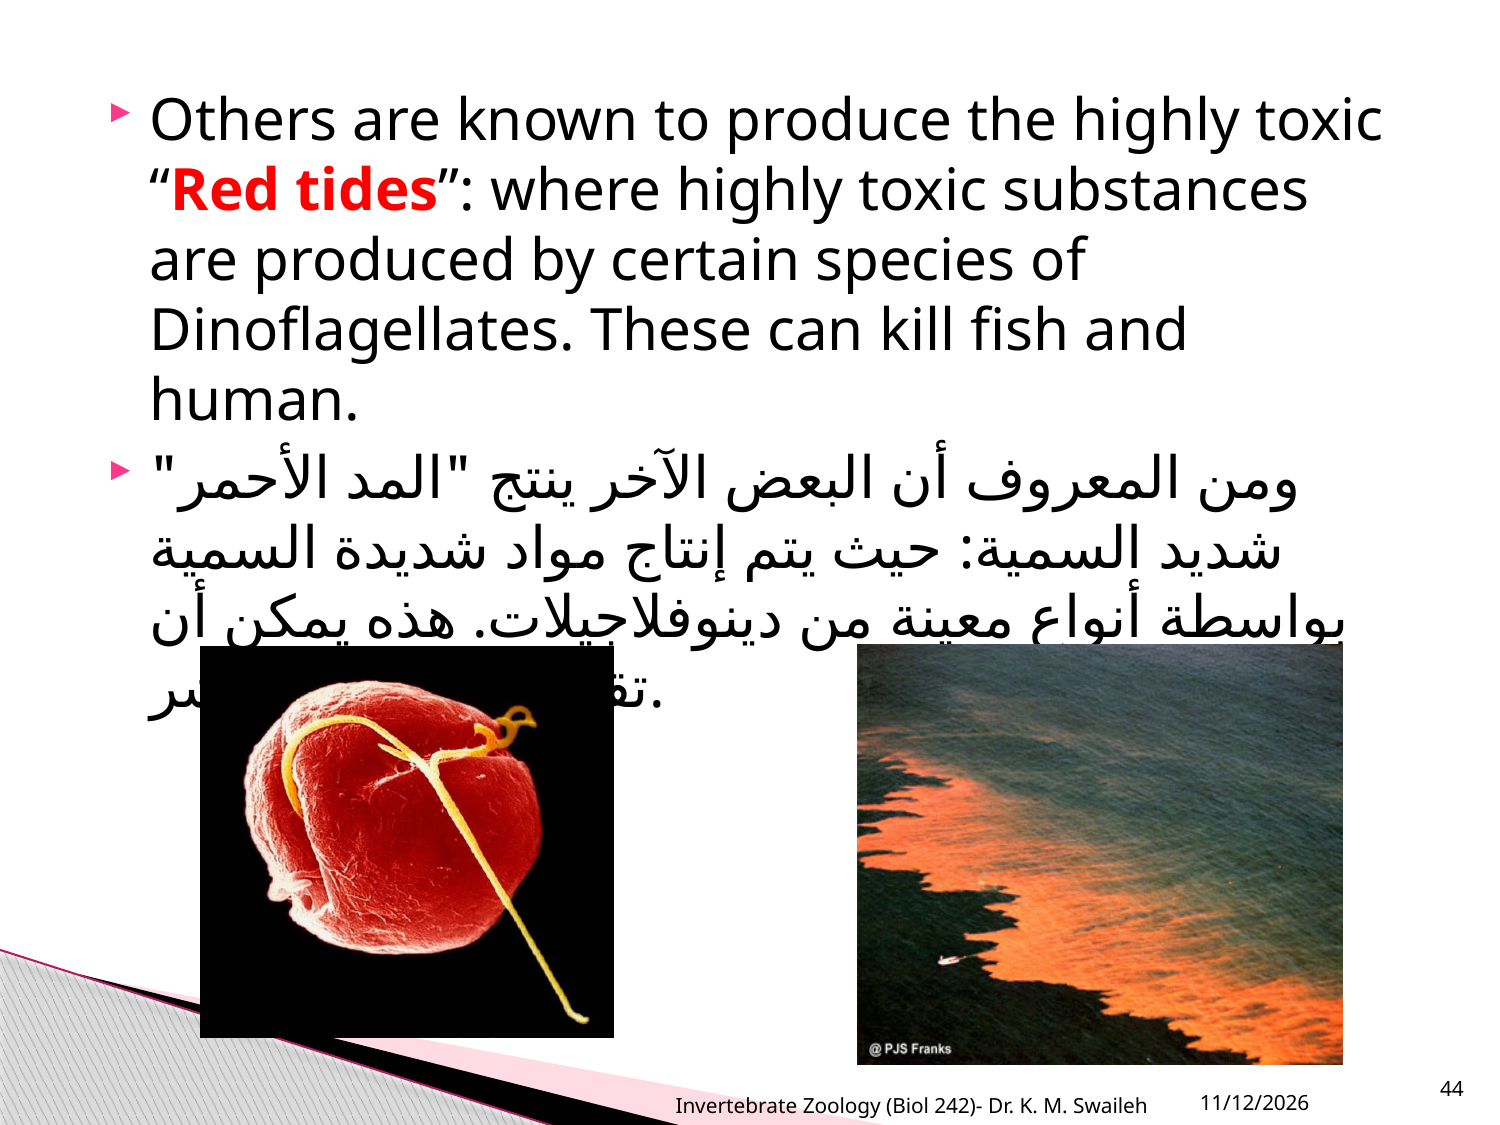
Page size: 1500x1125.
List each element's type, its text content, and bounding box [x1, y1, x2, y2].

picture [200, 646, 614, 1038]
slide_number 44 [1418, 1051, 1479, 1112]
list Others are known to produce the highly toxic “Red tides”: where highly toxic substances are produced by certain species of Dinoflagellates. These can kill fish and human. ومن المعروف أن البعض الآخر ينتج "المد الأحمر" شديد السمية: حيث يتم إنتاج مواد شديدة السمية بواسطة أنواع معينة من دينوفلاجيلات. هذه يمكن أن تقتل الأسماك والبشر. [75, 75, 1425, 963]
picture [856, 644, 1343, 1066]
footer Invertebrate Zoology (Biol 242)- Dr. K. M. Swaileh [612, 1051, 1163, 1125]
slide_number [1185, 1065, 1500, 1125]
